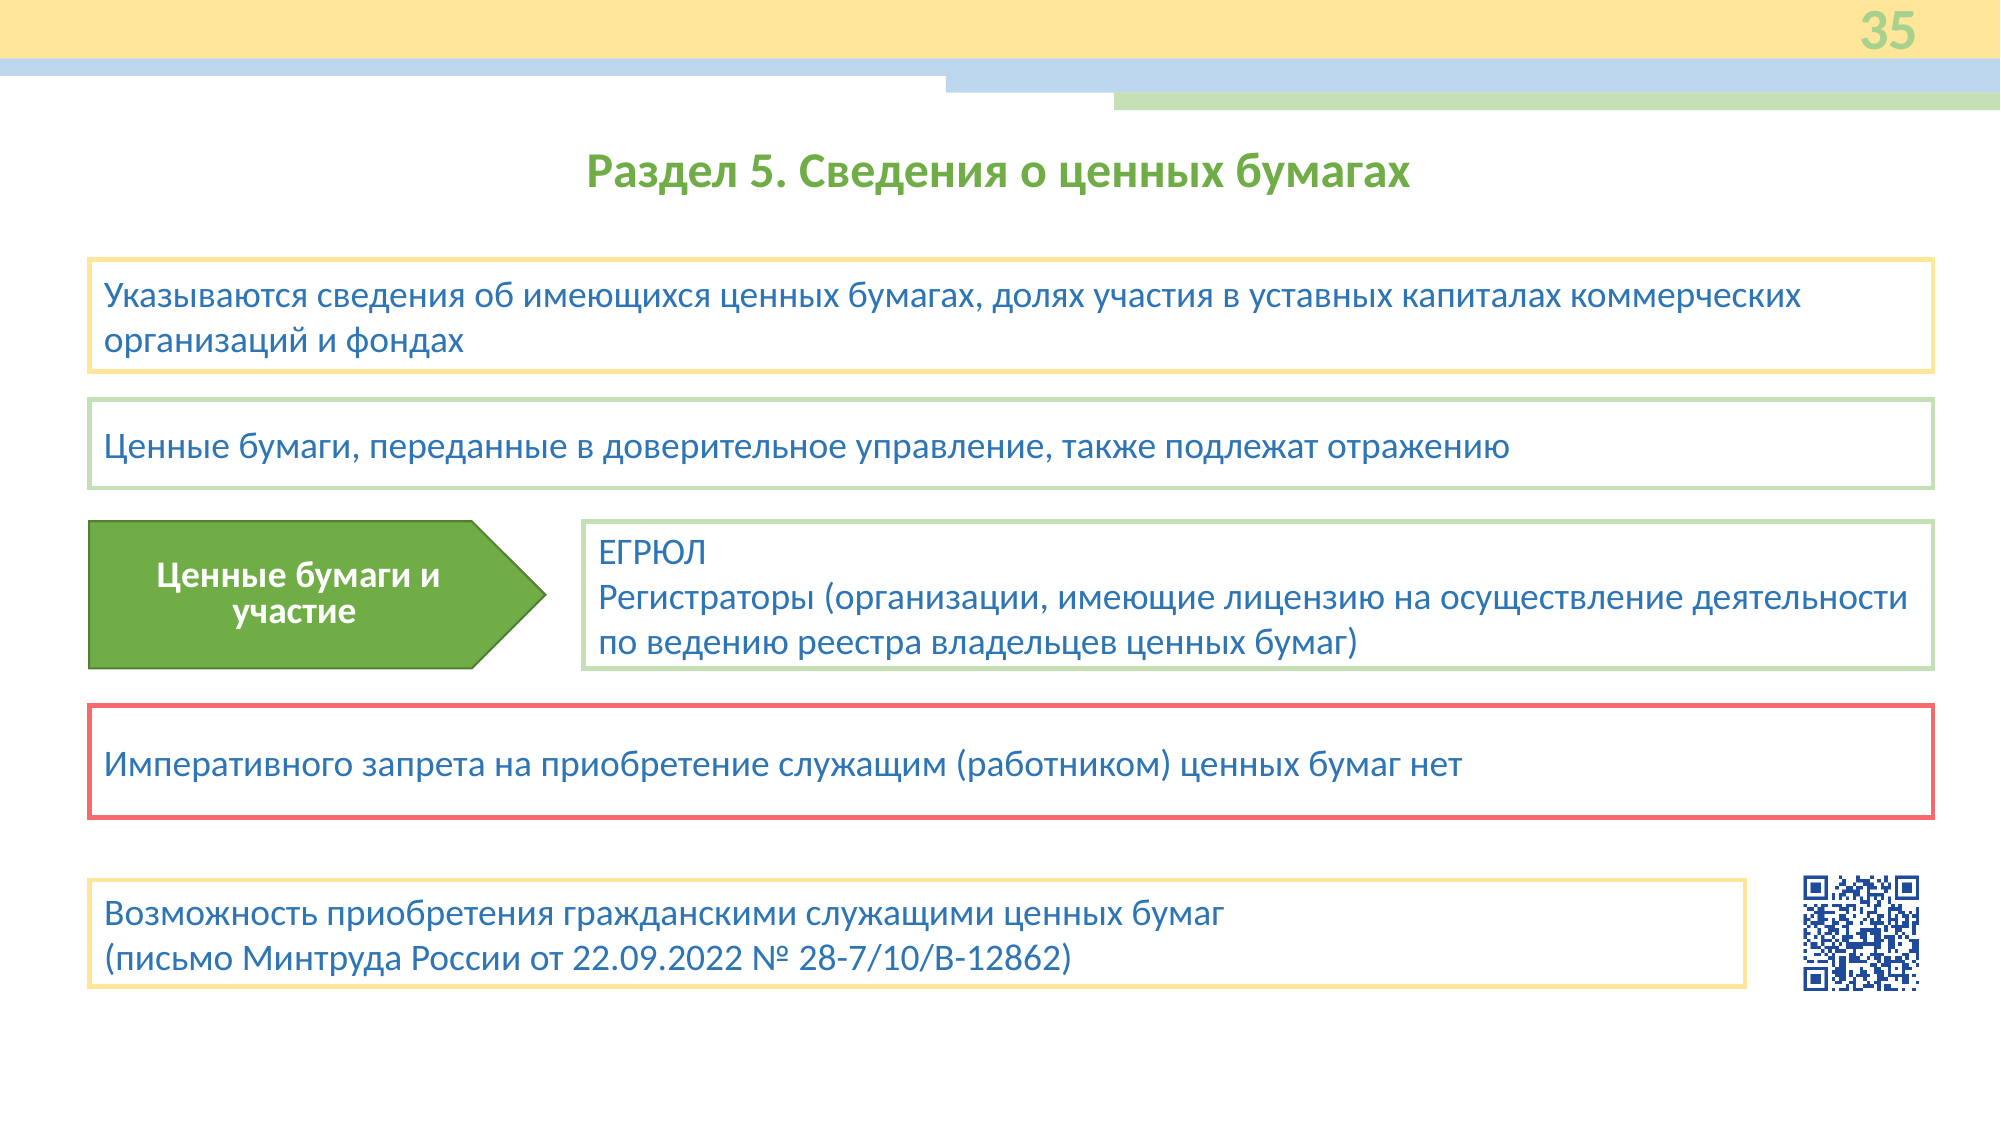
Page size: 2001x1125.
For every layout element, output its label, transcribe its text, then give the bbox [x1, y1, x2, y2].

text_box Ценные бумаги, переданные в доверительное управление, также подлежат отражению [88, 399, 1934, 489]
text_box Возможность приобретения гражданскими служащими ценных бумаг (письмо Минтруда России от 22.09.2022 № 28-7/10/В-12862) [88, 879, 1746, 987]
picture [1789, 861, 1933, 1006]
text_box Раздел 5. Сведения о ценных бумагах [89, 129, 1909, 205]
text_box Указываются сведения об имеющихся ценных бумагах, долях участия в уставных капиталах коммерческих организаций и фондах [88, 258, 1934, 373]
text_box ЕГРЮЛ Регистраторы (организации, имеющие лицензию на осуществление деятельности по ведению реестра владельцев ценных бумаг) [583, 520, 1934, 669]
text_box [0, 0, 2000, 111]
text_box Ценные бумаги и участие [88, 520, 547, 670]
text_box Императивного запрета на приобретение служащим (работником) ценных бумаг нет [88, 704, 1934, 819]
